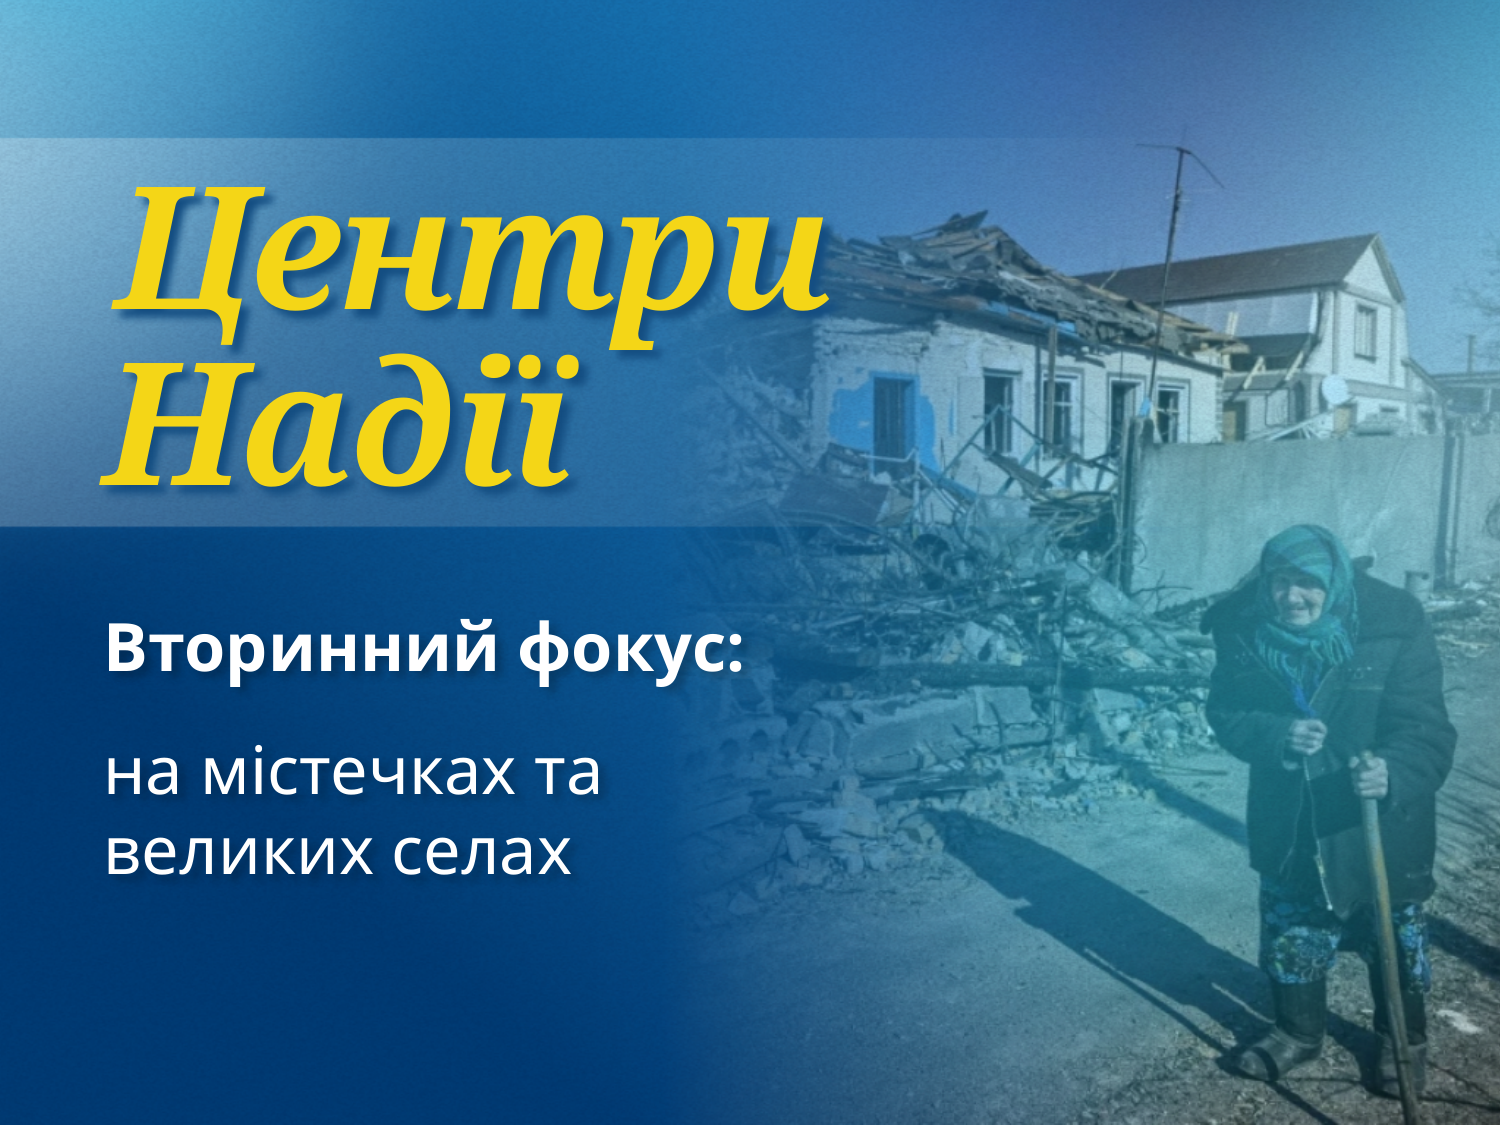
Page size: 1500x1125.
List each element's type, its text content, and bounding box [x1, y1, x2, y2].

text_box Центри [100, 185, 939, 351]
text_box Надії [88, 349, 612, 527]
picture [0, 0, 1500, 1125]
text_box Вторинний фокус: [88, 615, 987, 693]
text_box на містечках та великих селах [88, 739, 987, 896]
